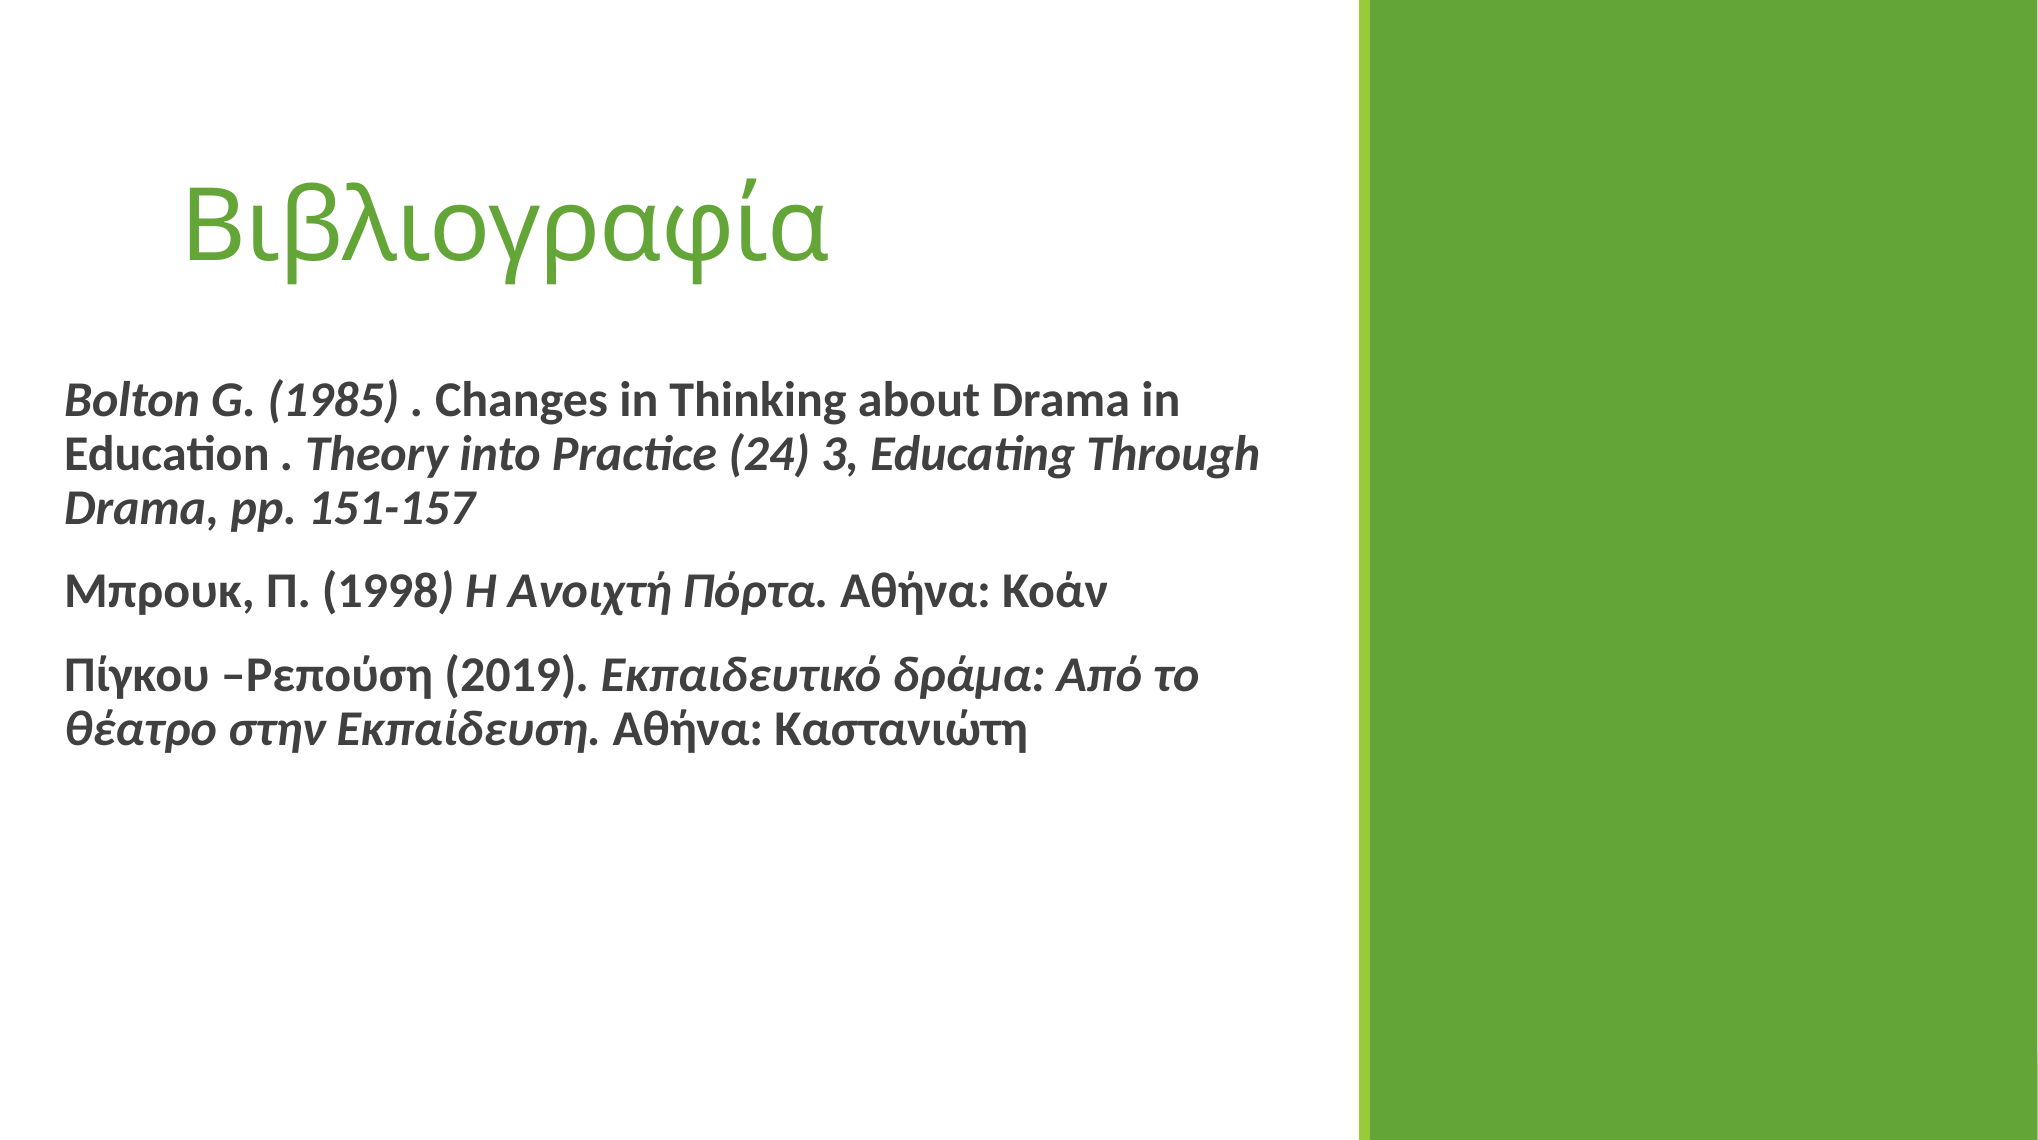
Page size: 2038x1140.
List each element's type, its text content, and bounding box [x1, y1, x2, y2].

text_box [1358, 0, 1371, 1140]
text_box [1371, 0, 2038, 1140]
title Βιβλιογραφία [165, 47, 1294, 289]
list Bolton G. (1985) . Changes in Thinking about Drama in Education . Theory into Practice (24) 3, Educating Through Drama, pp. 151-157 Μπρουκ, Π. (1998) Η Ανοιχτή Πόρτα. Αθήνα: Κοάν Πίγκου –Ρεπούση (2019). Εκπαιδευτικό δράμα: Από το θέατρο στην Εκπαίδευση. Αθήνα: Καστανιώτη [64, 288, 1293, 1070]
text_box [0, 0, 1358, 1140]
